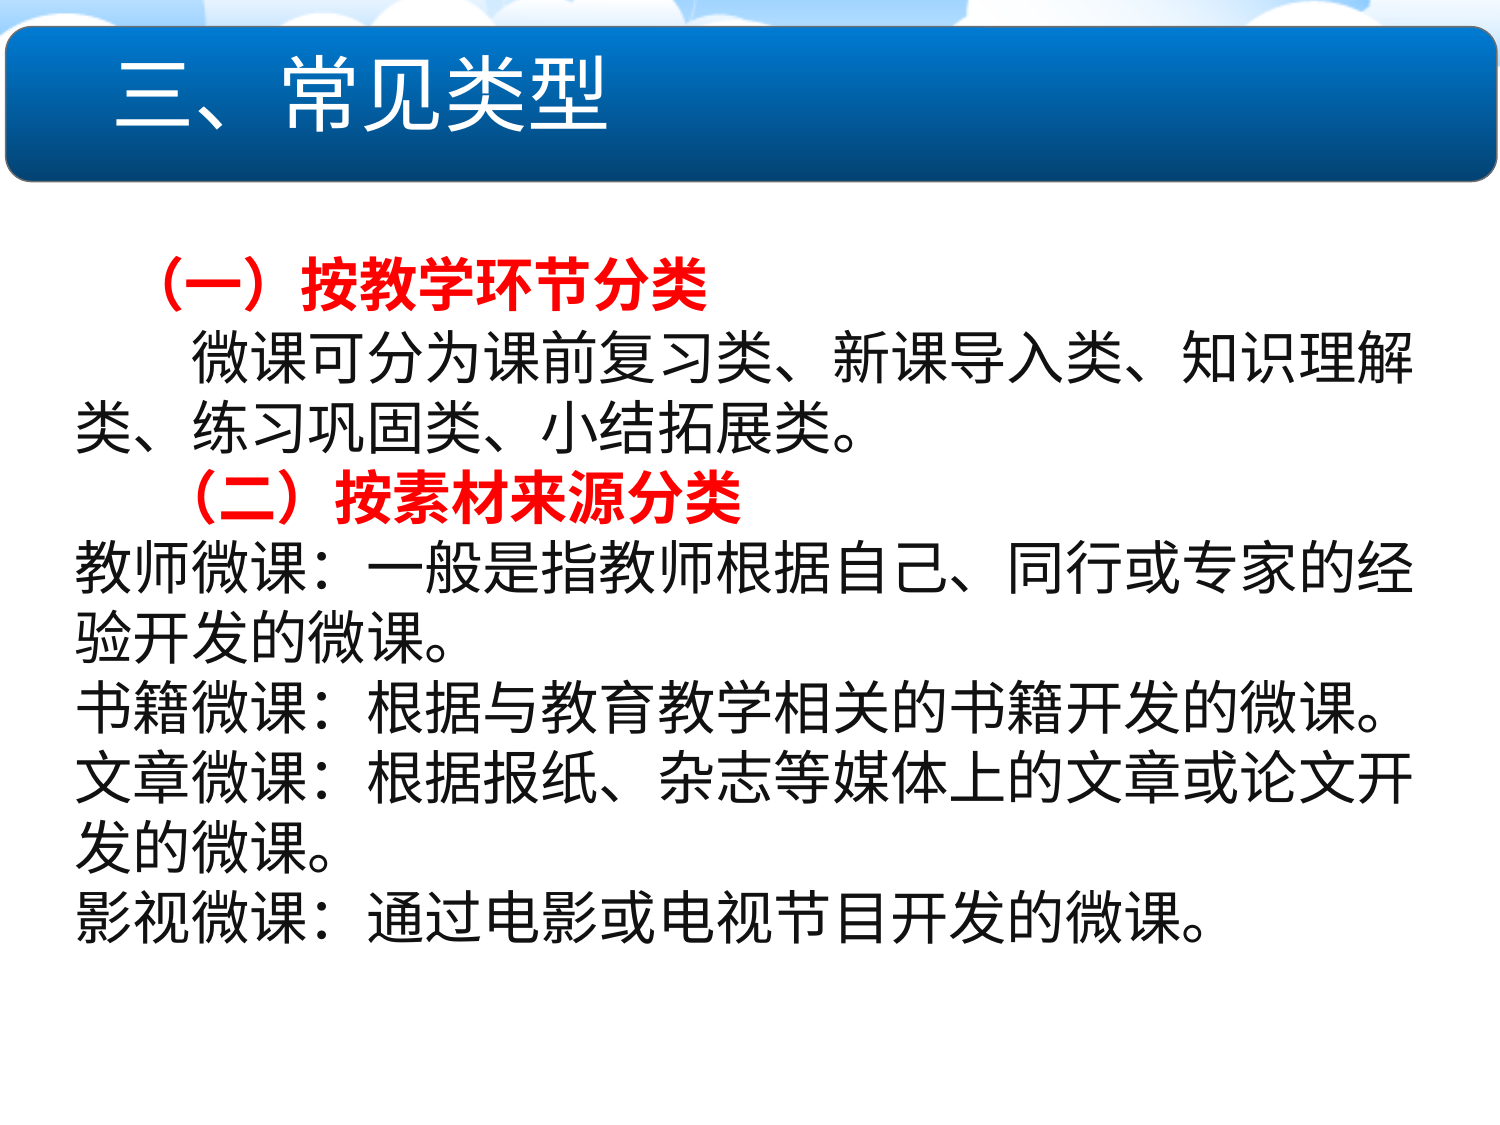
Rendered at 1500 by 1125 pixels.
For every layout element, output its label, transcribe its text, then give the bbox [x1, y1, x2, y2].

text_box 三、常见类型 [5, 26, 1497, 182]
text_box （一）按教学环节分类 微课可分为课前复习类、新课导入类、知识理解类、练习巩固类、小结拓展类。 （二）按素材来源分类 教师微课：一般是指教师根据自己、同行或专家的经验开发的微课。 书籍微课：根据与教育教学相关的书籍开发的微课。 文章微课：根据报纸、杂志等媒体上的文章或论文开发的微课。 影视微课：通过电影或电视节目开发的微课。 [59, 223, 1442, 959]
picture [0, 0, 1500, 148]
